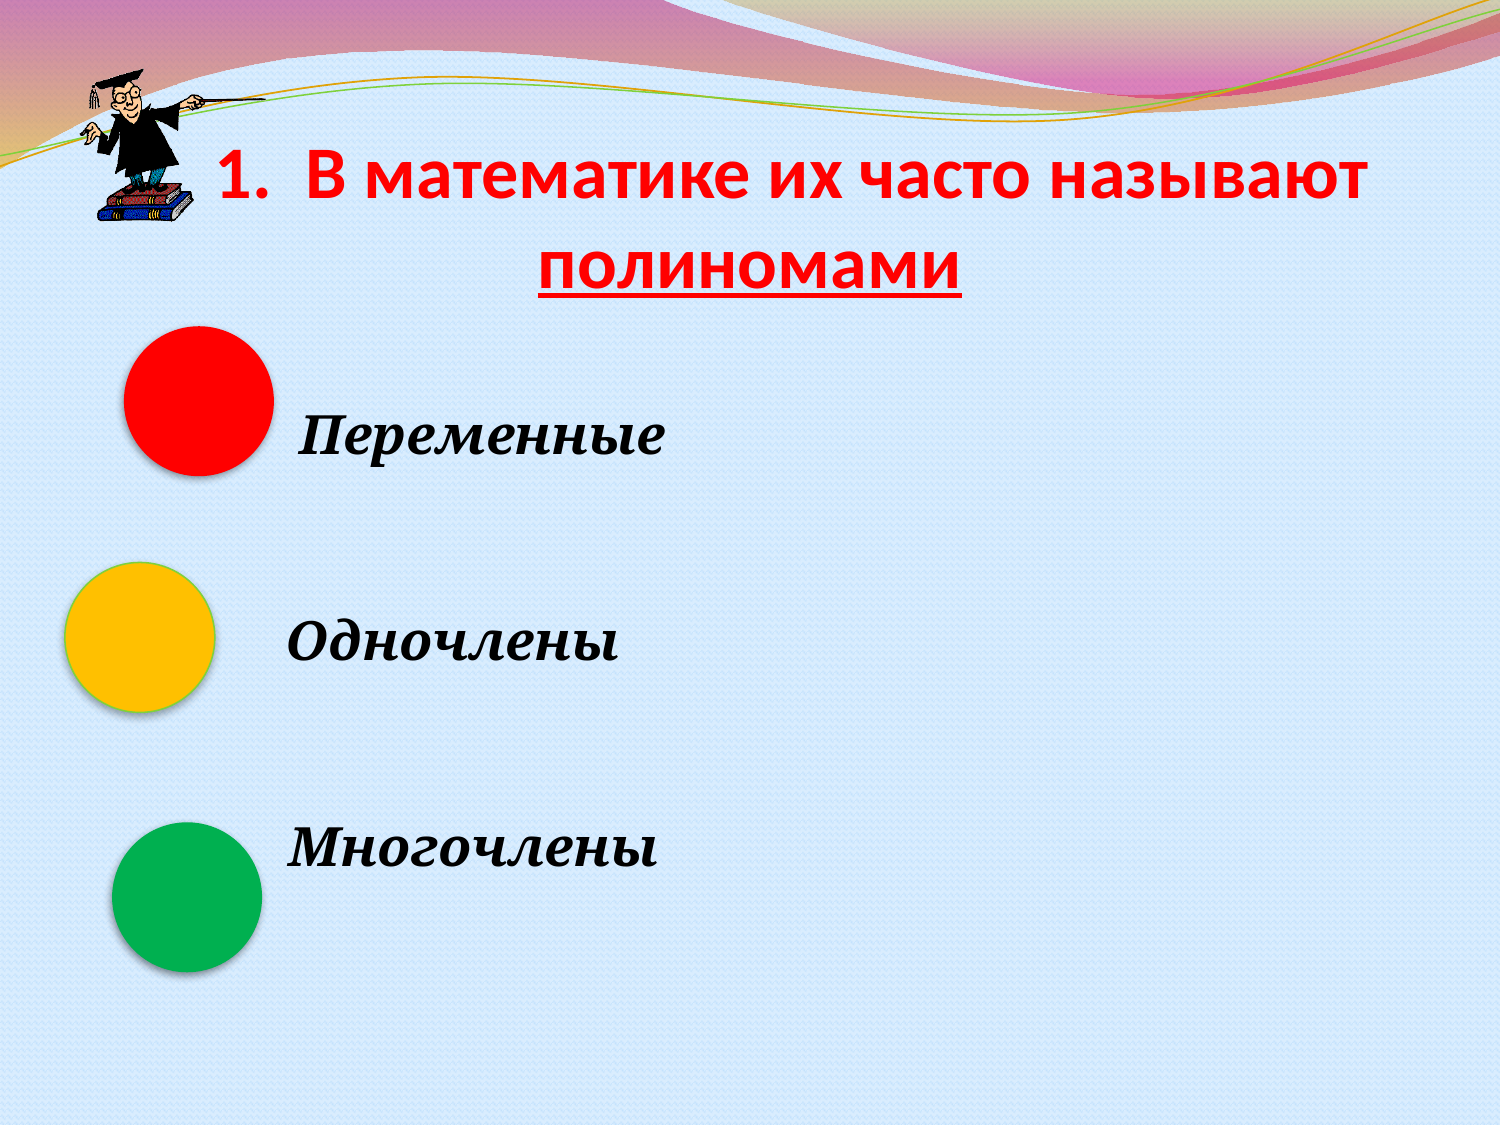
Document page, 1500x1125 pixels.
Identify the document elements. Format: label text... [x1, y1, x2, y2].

picture [76, 66, 266, 224]
text_box [112, 822, 263, 973]
text_box [123, 326, 274, 477]
list Переменные Одночлены Многочлены [75, 317, 1425, 1038]
text_box [64, 561, 216, 714]
title 1. В математике их часто называют полиномами [75, 115, 1425, 303]
